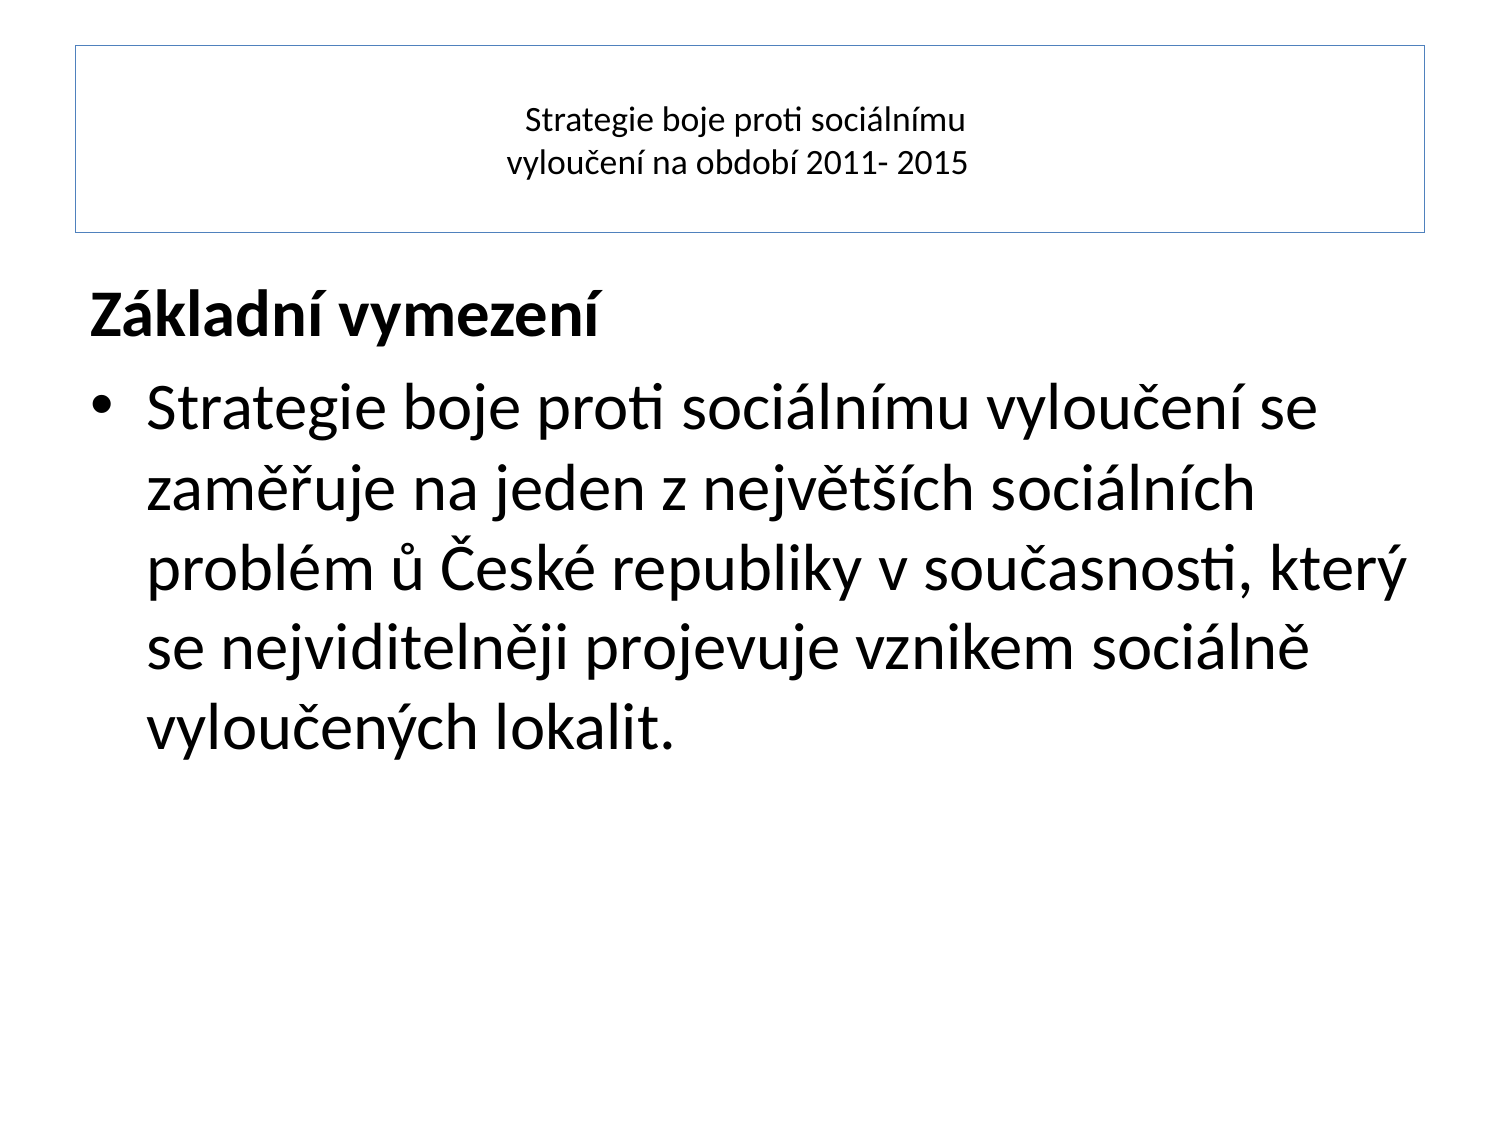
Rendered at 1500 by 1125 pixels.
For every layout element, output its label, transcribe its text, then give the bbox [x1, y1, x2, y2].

title Strategie boje proti sociálnímu vyloučení na období 2011- 2015 [75, 45, 1425, 233]
list Základní vymezení Strategie boje proti sociálnímu vyloučení se zaměřuje na jeden z největších sociálních problém ů České republiky v současnosti, který se nejviditelněji projevuje vznikem sociálně vyloučených lokalit. [75, 262, 1425, 1005]
